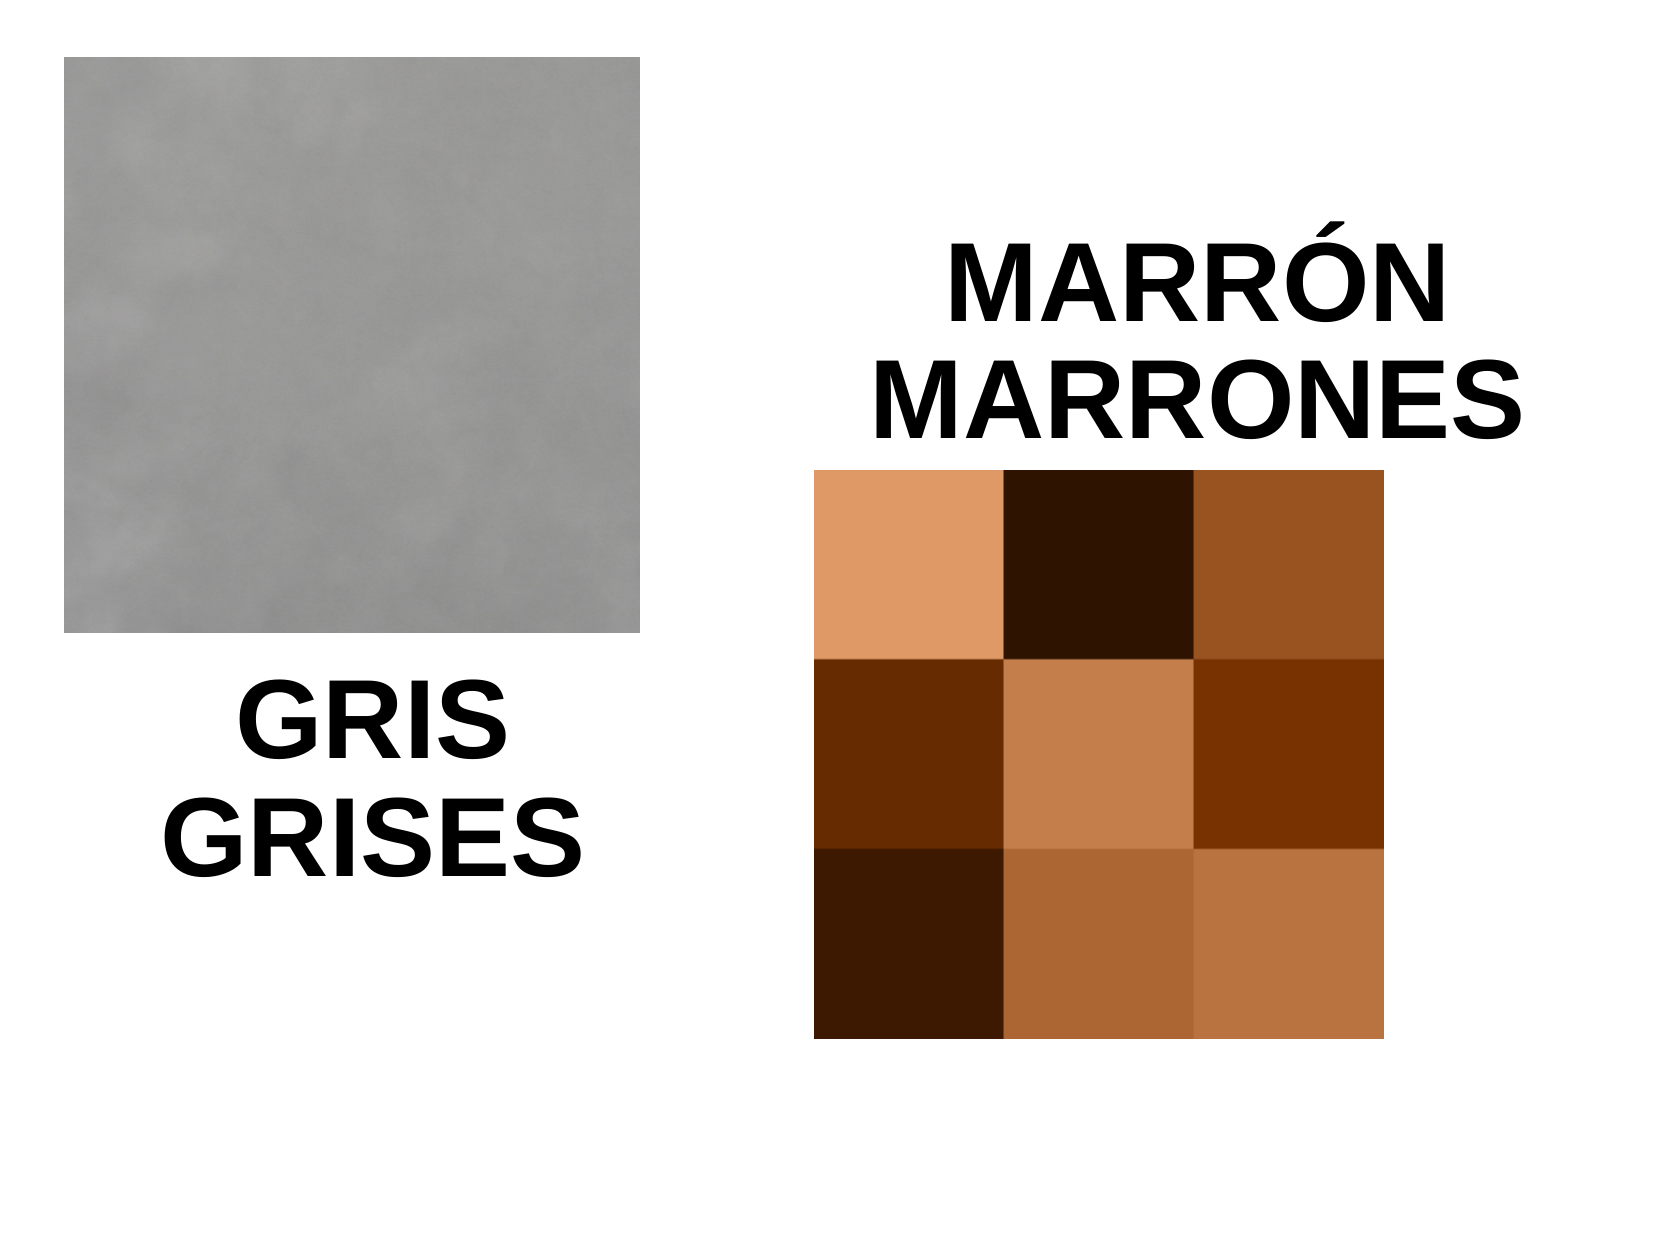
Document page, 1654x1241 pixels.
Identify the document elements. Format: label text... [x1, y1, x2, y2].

text_box Gris grises [145, 657, 601, 908]
text_box MarrÓn marrones [855, 219, 1541, 470]
picture [64, 57, 640, 633]
picture [814, 469, 1384, 1040]
